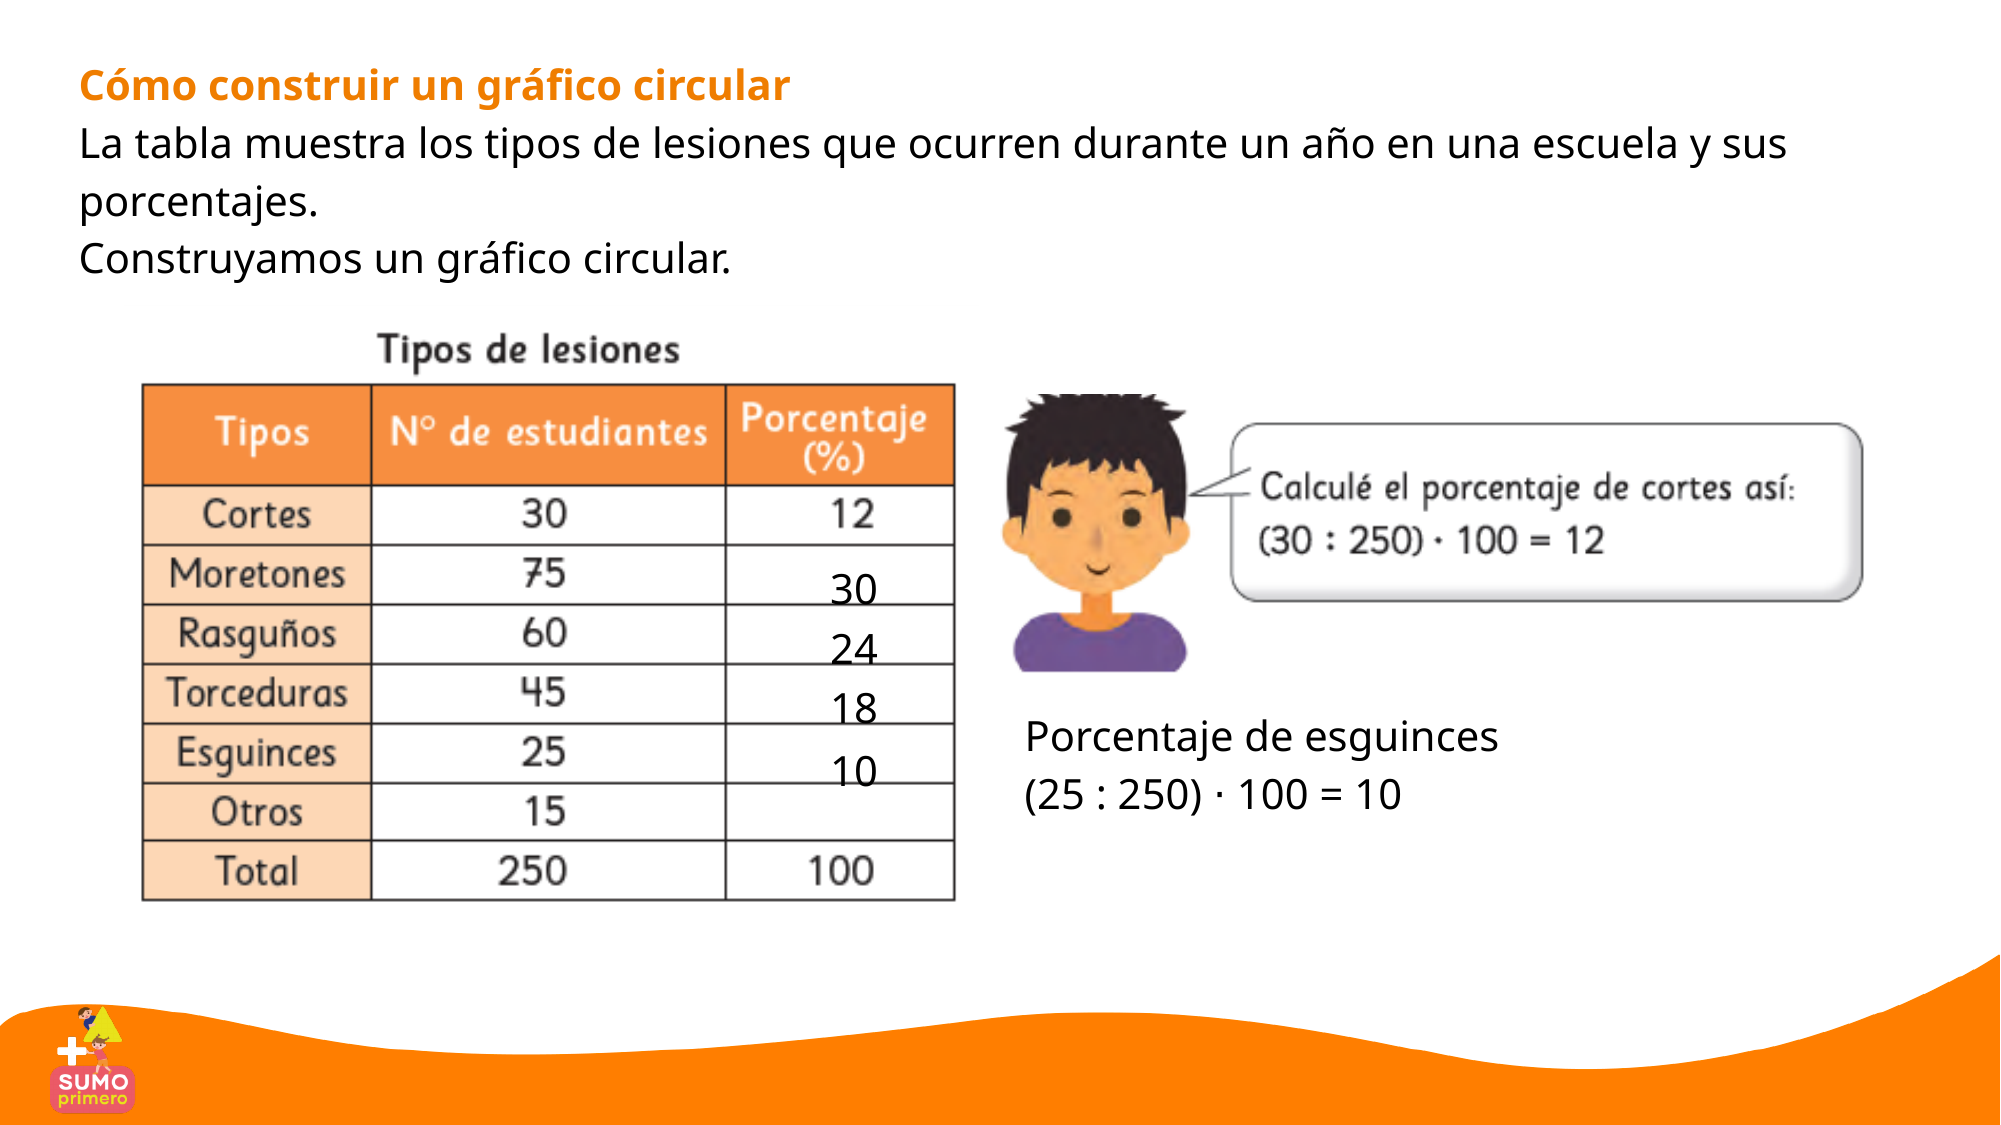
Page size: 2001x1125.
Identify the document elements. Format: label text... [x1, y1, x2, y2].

text_box Porcentaje de esguinces (25 : 250) ⋅ 100 = 10 [1009, 692, 1908, 842]
text_box Cómo construir un gráfico circular La tabla muestra los tipos de lesiones que ocurren durante un año en una escuela y sus porcentajes. Construyamos un gráfico circular. [63, 51, 2000, 290]
picture [0, 144, 2000, 1125]
